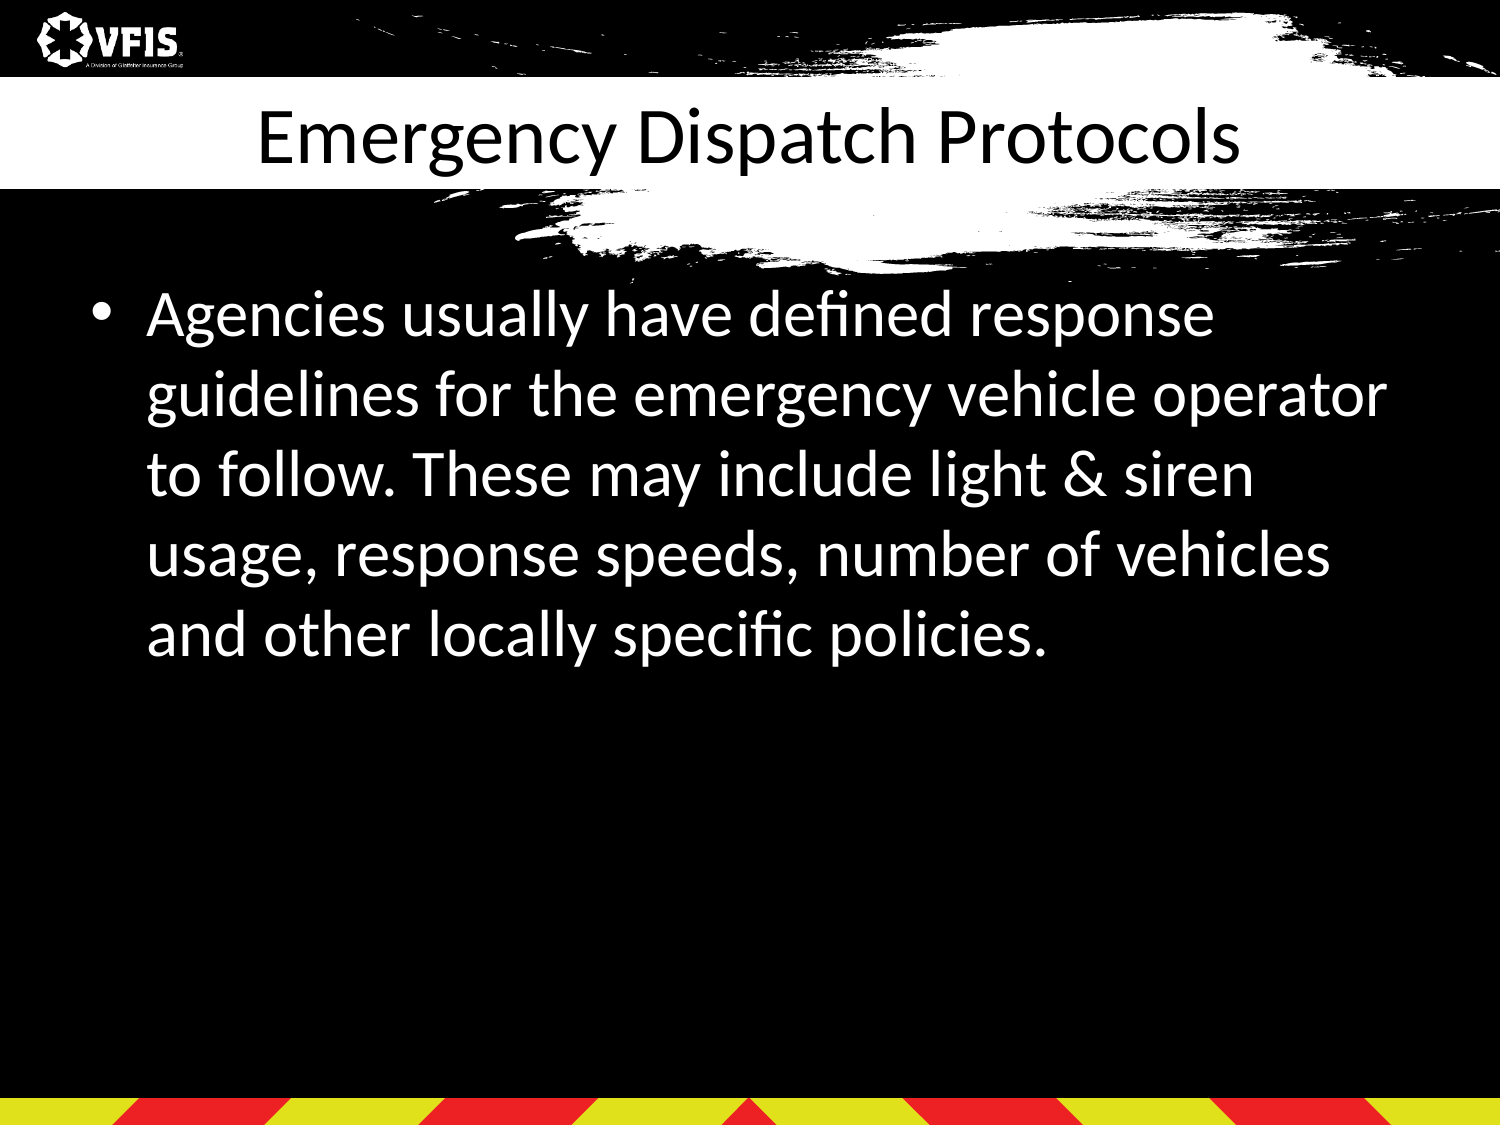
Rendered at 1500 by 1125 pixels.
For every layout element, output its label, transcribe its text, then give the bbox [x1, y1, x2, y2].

list Agencies usually have defined response guidelines for the emergency vehicle operator to follow. These may include light & siren usage, response speeds, number of vehicles and other locally specific policies. [75, 262, 1425, 1005]
picture [0, 0, 1500, 1125]
title Emergency Dispatch Protocols [75, 75, 1425, 188]
